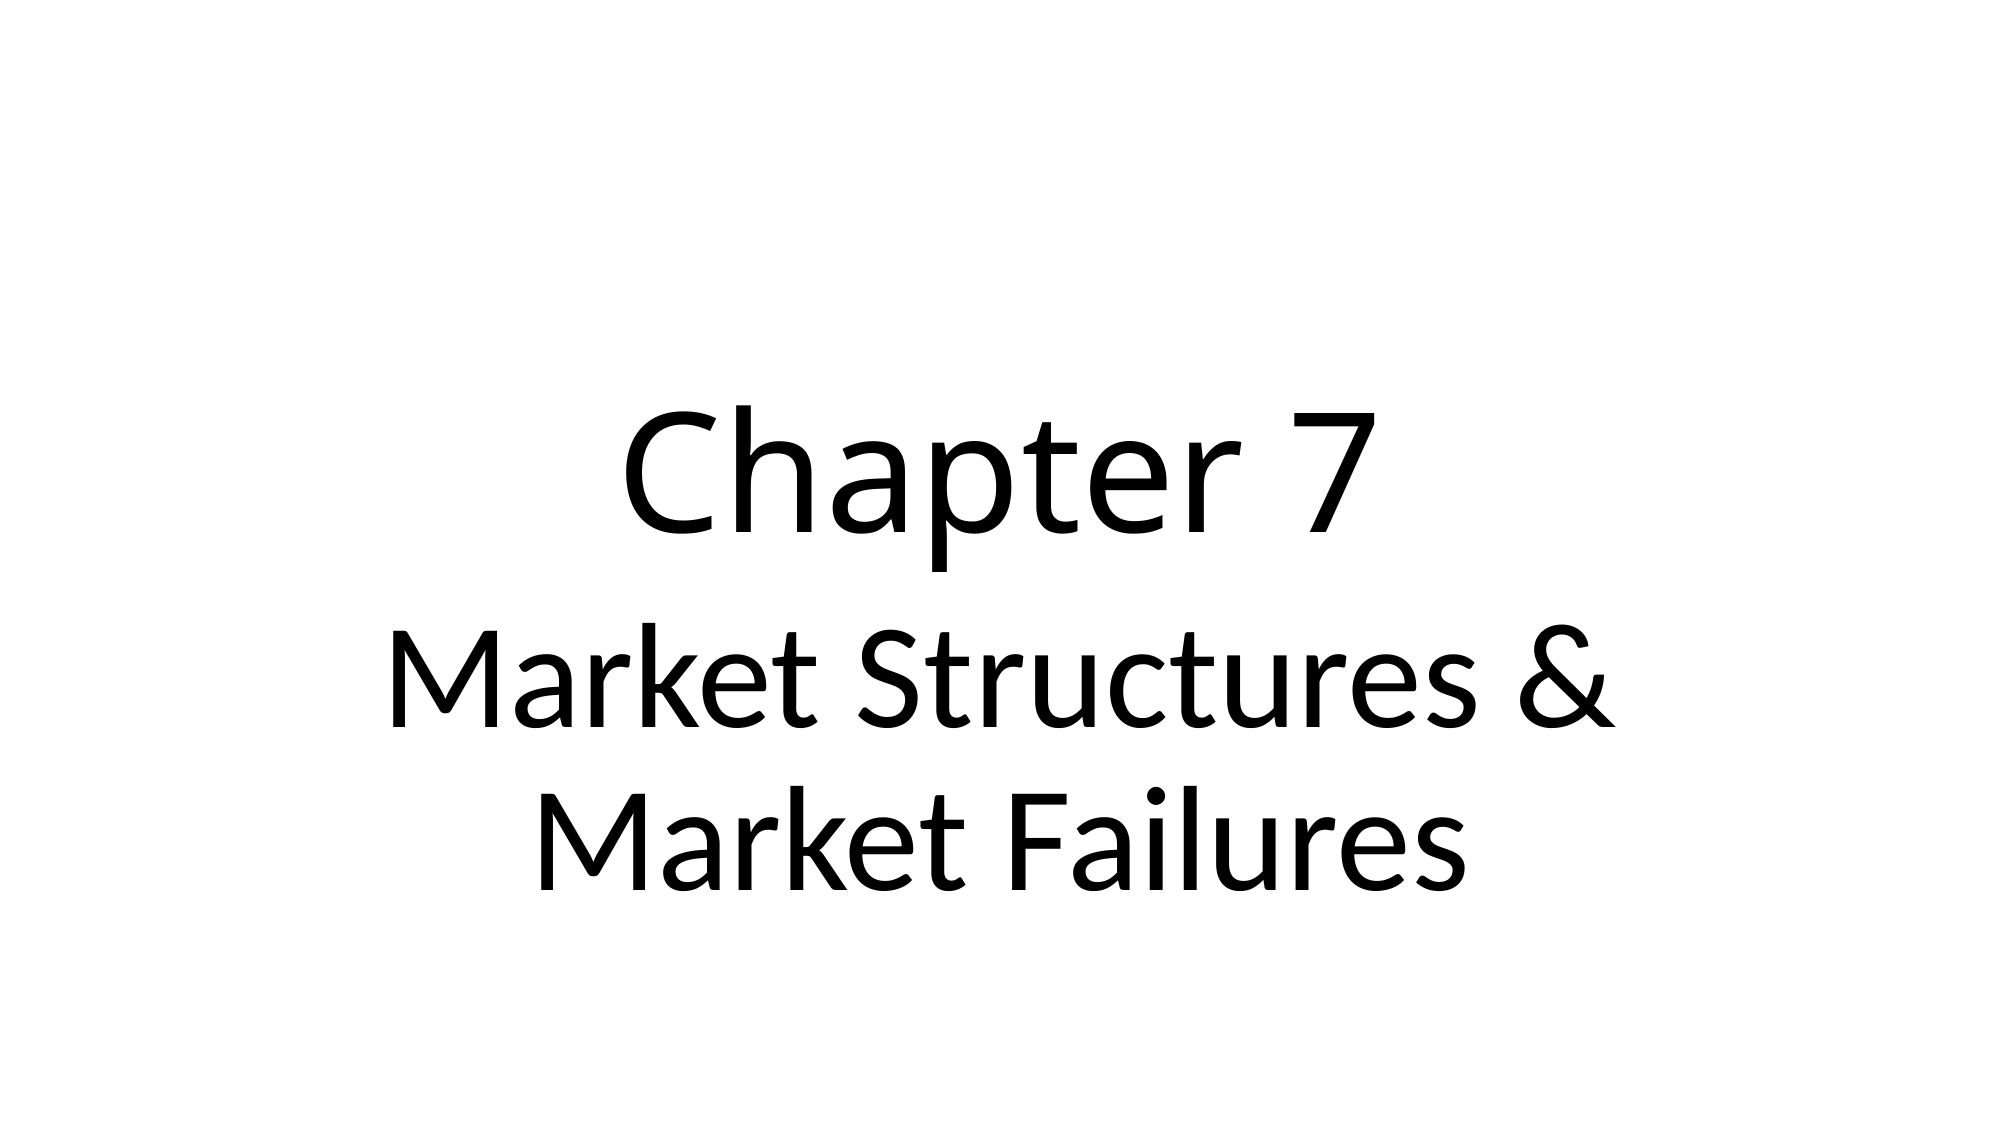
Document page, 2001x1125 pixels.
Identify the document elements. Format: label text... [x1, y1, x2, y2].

title Chapter 7 [249, 184, 1750, 576]
subtitle Market Structures & Market Failures [249, 590, 1750, 863]
